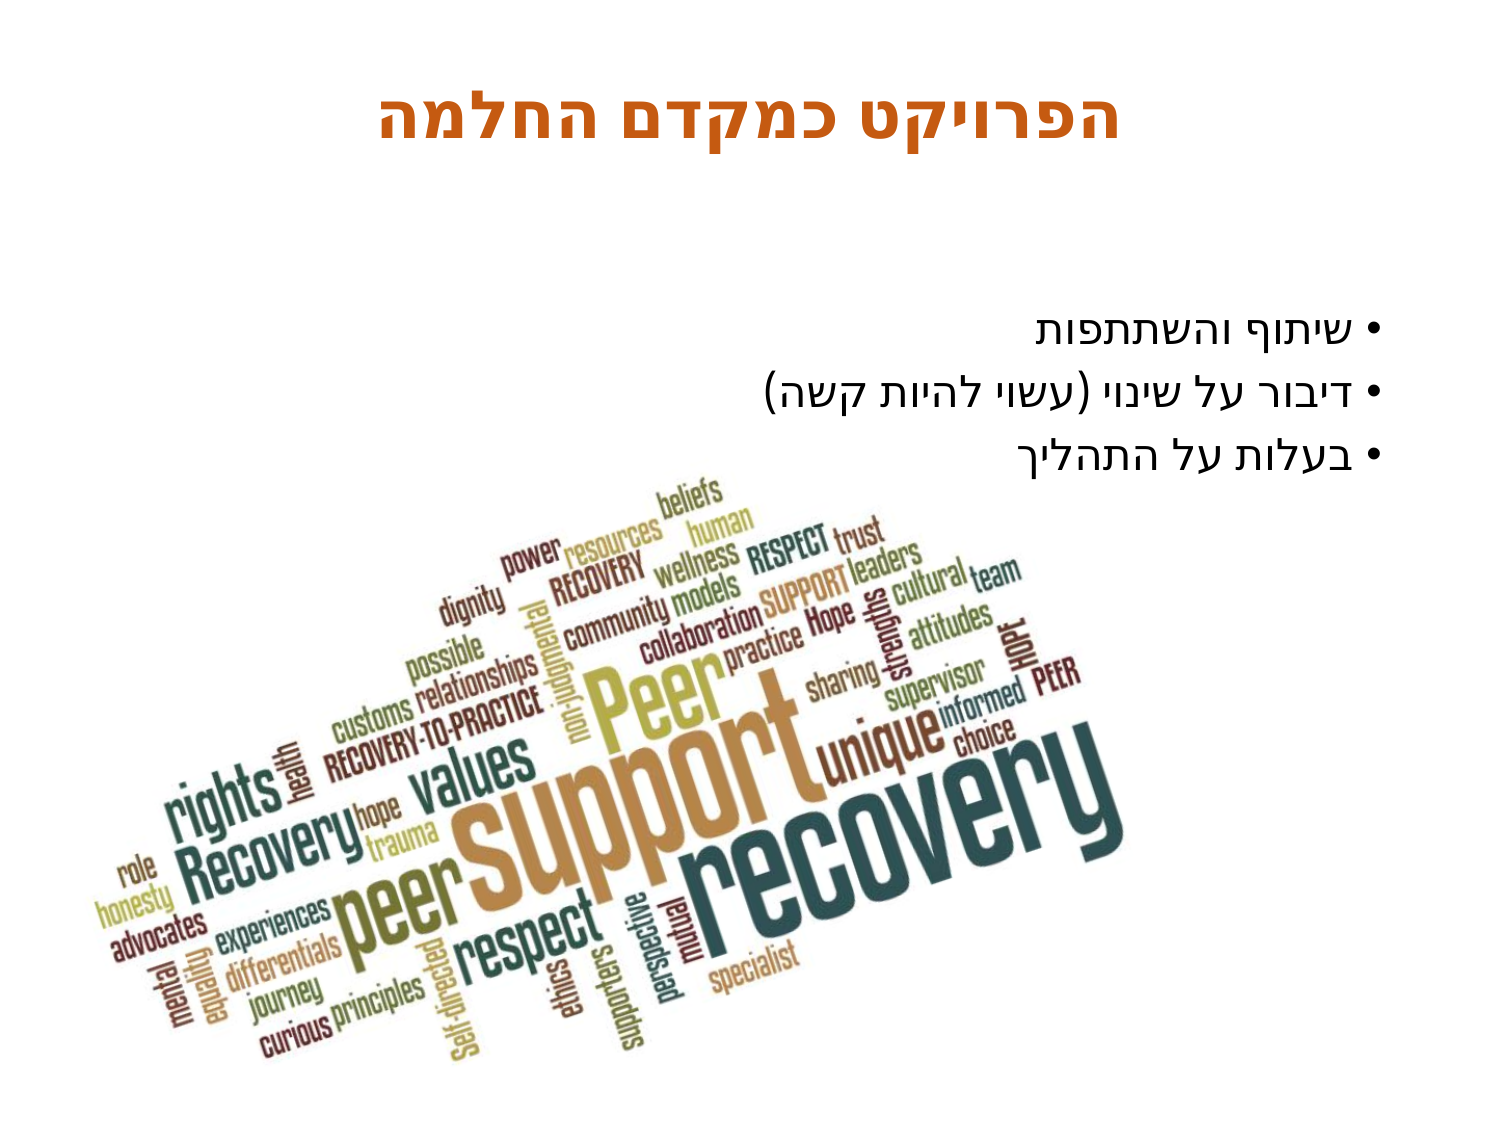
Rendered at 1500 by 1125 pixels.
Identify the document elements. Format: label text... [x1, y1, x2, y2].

picture [2, 473, 1101, 1125]
list שיתוף והשתתפות דיבור על שינוי (עשוי להיות קשה) בעלות על התהליך [103, 299, 1397, 1014]
text_box הפרויקט כמקדם החלמה [0, 7, 1500, 225]
